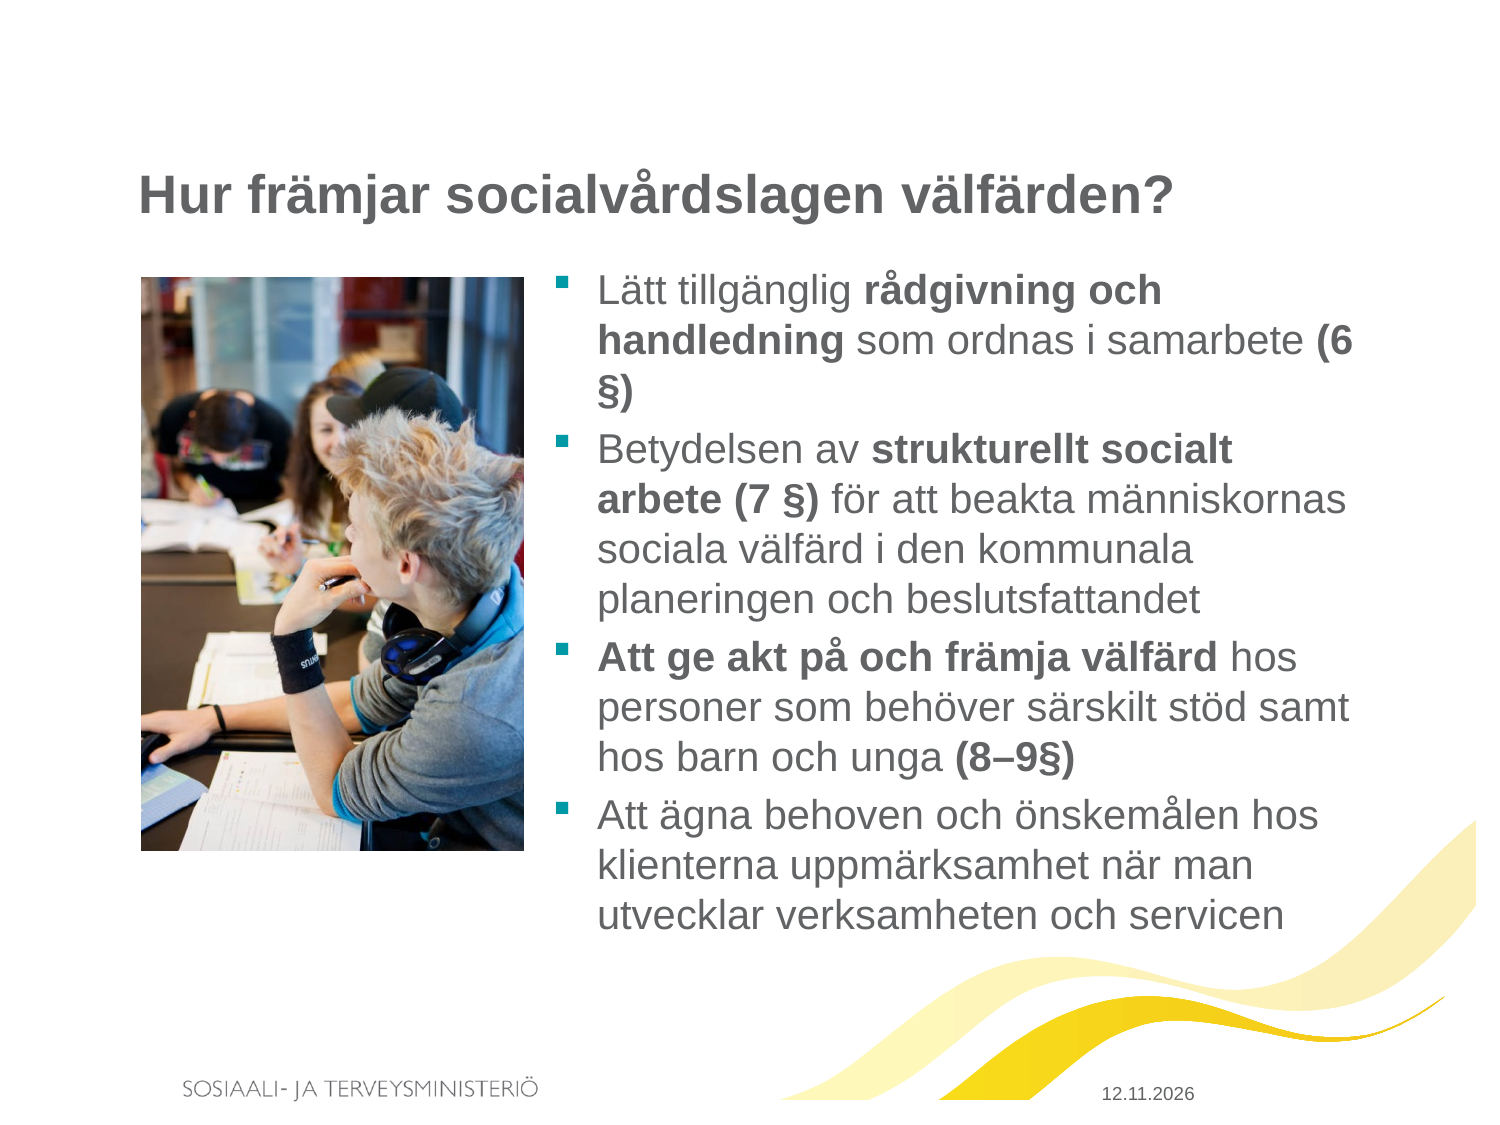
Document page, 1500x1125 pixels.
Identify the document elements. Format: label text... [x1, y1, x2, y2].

list Lätt tillgänglig rådgivning och handledning som ordnas i samarbete (6 §) Betydelsen av strukturellt socialt arbete (7 §) för att beakta människornas sociala välfärd i den kommunala planeringen och beslutsfattandet Att ge akt på och främja välfärd hos personer som behöver särskilt stöd samt hos barn och unga (8–9§) Att ägna behoven och önskemålen hos klienterna uppmärksamhet när man utvecklar verksamheten och servicen [537, 255, 1376, 977]
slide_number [1086, 1076, 1477, 1112]
picture [177, 1070, 543, 1106]
picture [141, 277, 524, 851]
title Hur främjar socialvårdslagen välfärden? [123, 45, 1376, 232]
